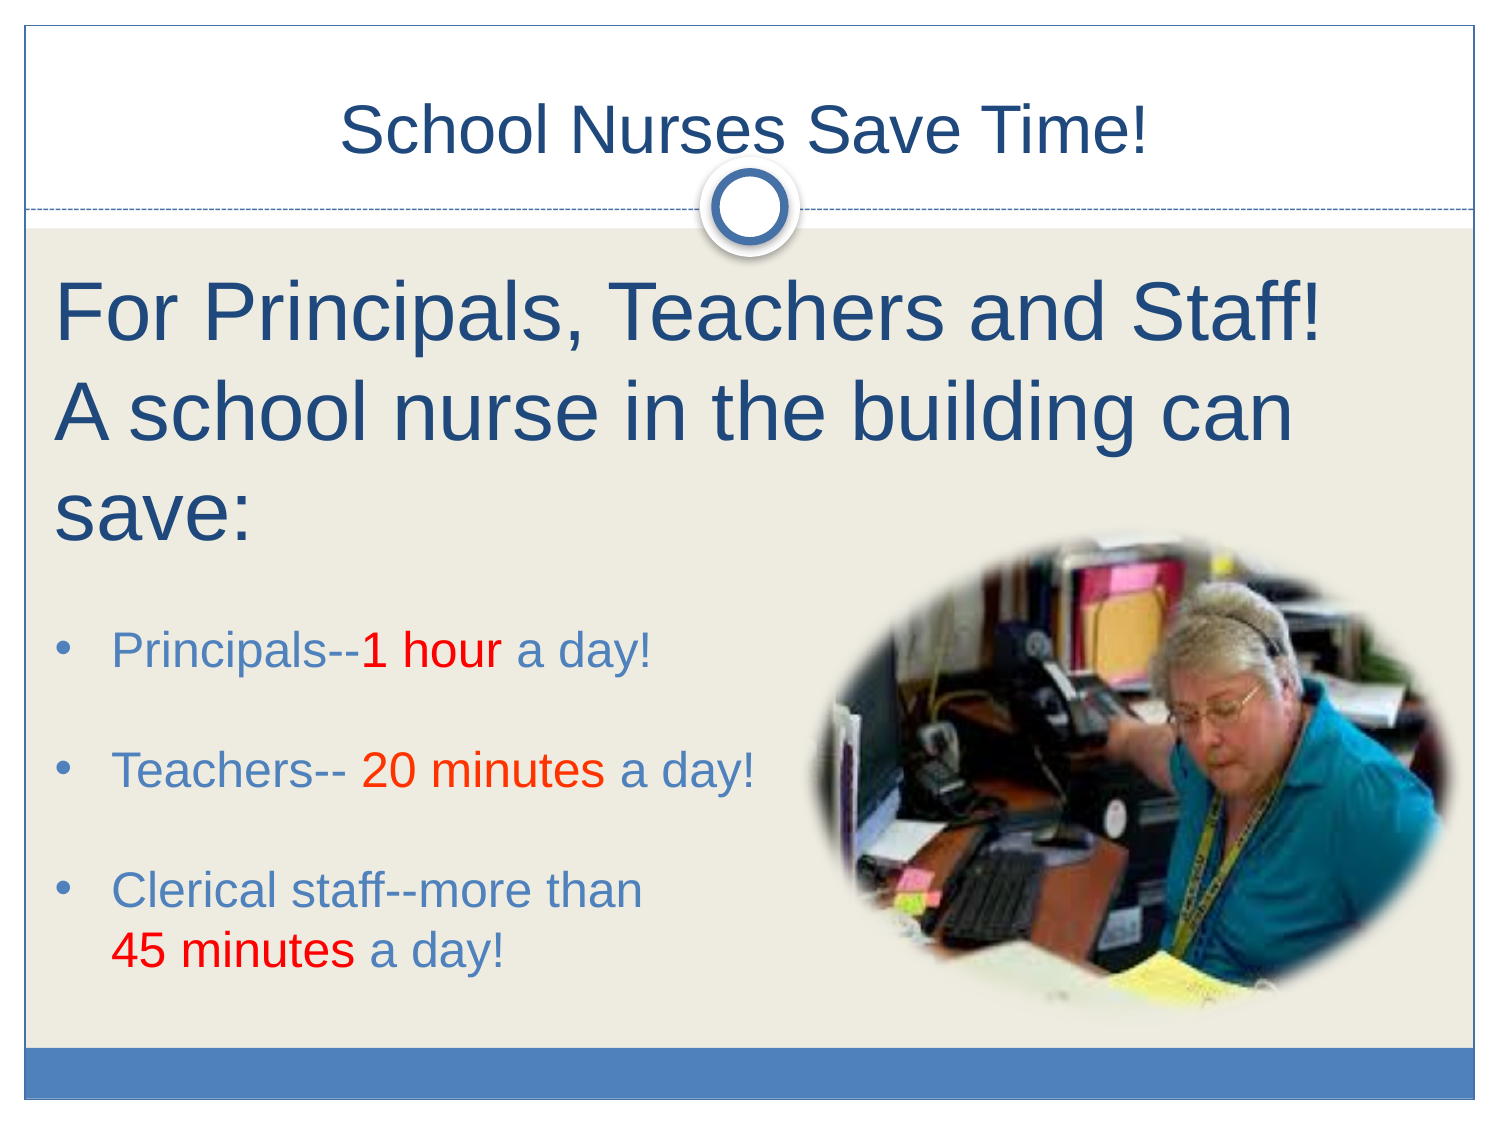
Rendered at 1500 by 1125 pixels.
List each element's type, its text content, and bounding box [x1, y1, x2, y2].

picture [799, 524, 1466, 1029]
title School Nurses Save Time! [45, 50, 1446, 175]
text_box For Principals, Teachers and Staff! A school nurse in the building can save: Principals--1 hour a day! Teachers-- 20 minutes a day! Clerical staff--more than 45 minutes a day! [39, 249, 1438, 985]
